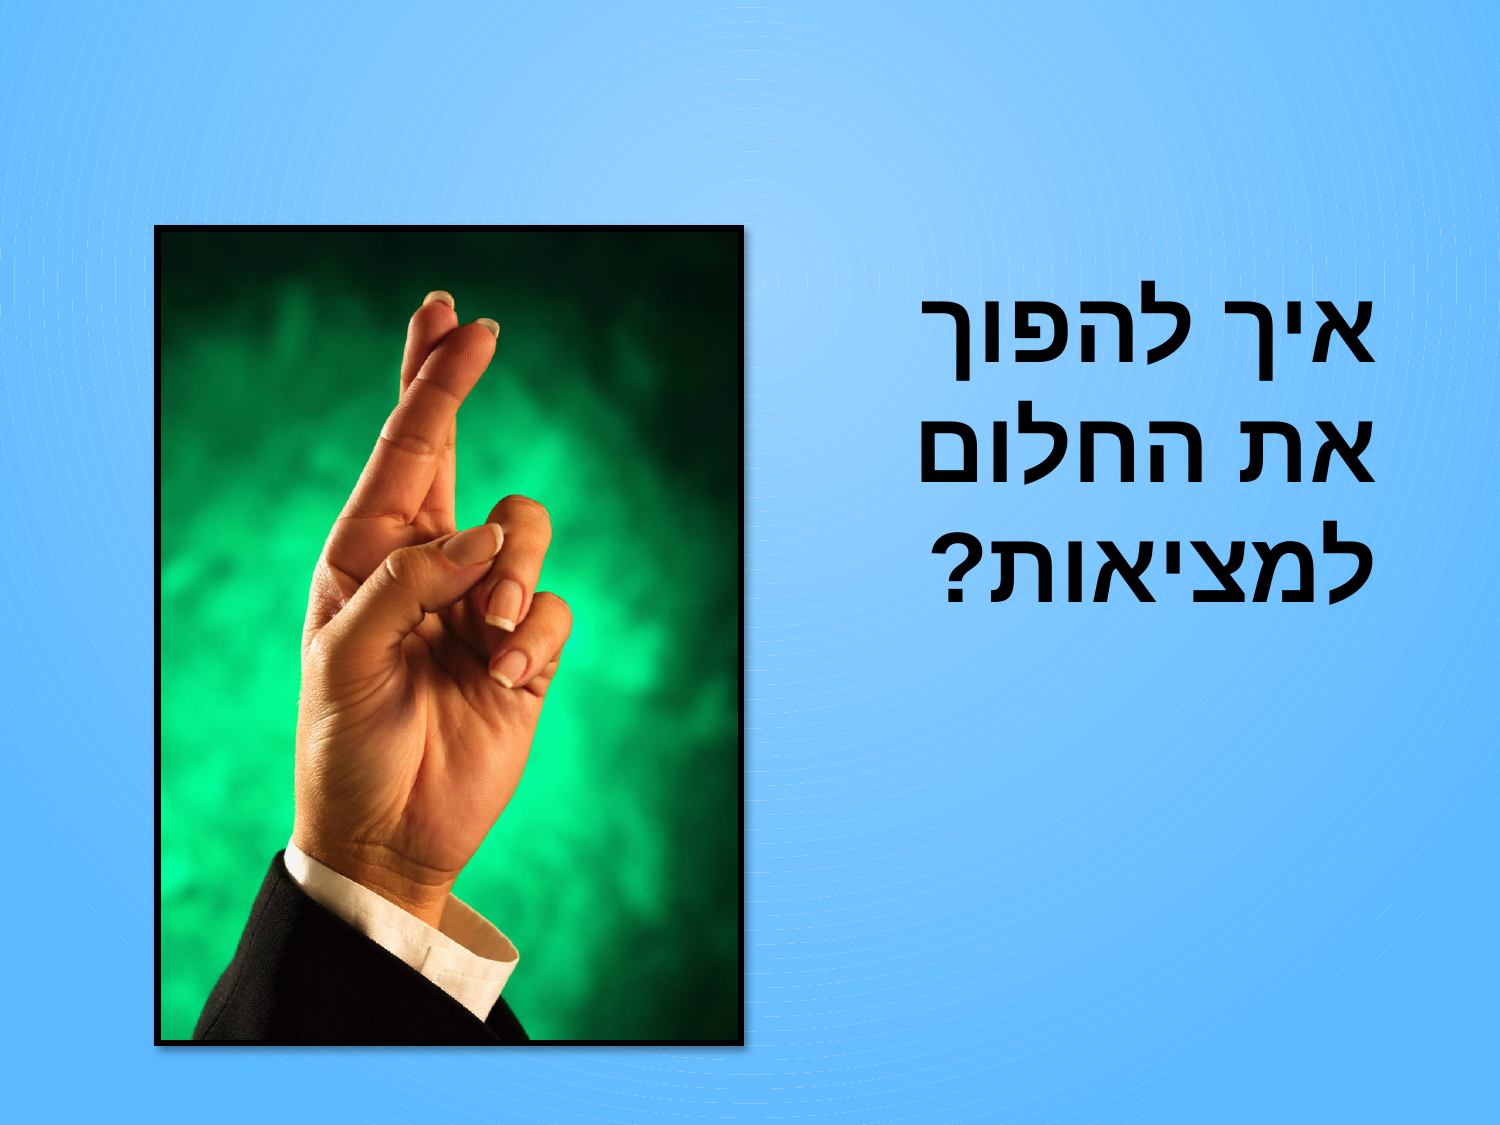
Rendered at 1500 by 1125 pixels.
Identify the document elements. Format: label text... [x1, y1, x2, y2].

title איך להפוך את החלום למציאות? [797, 255, 1393, 692]
picture [160, 231, 739, 1041]
